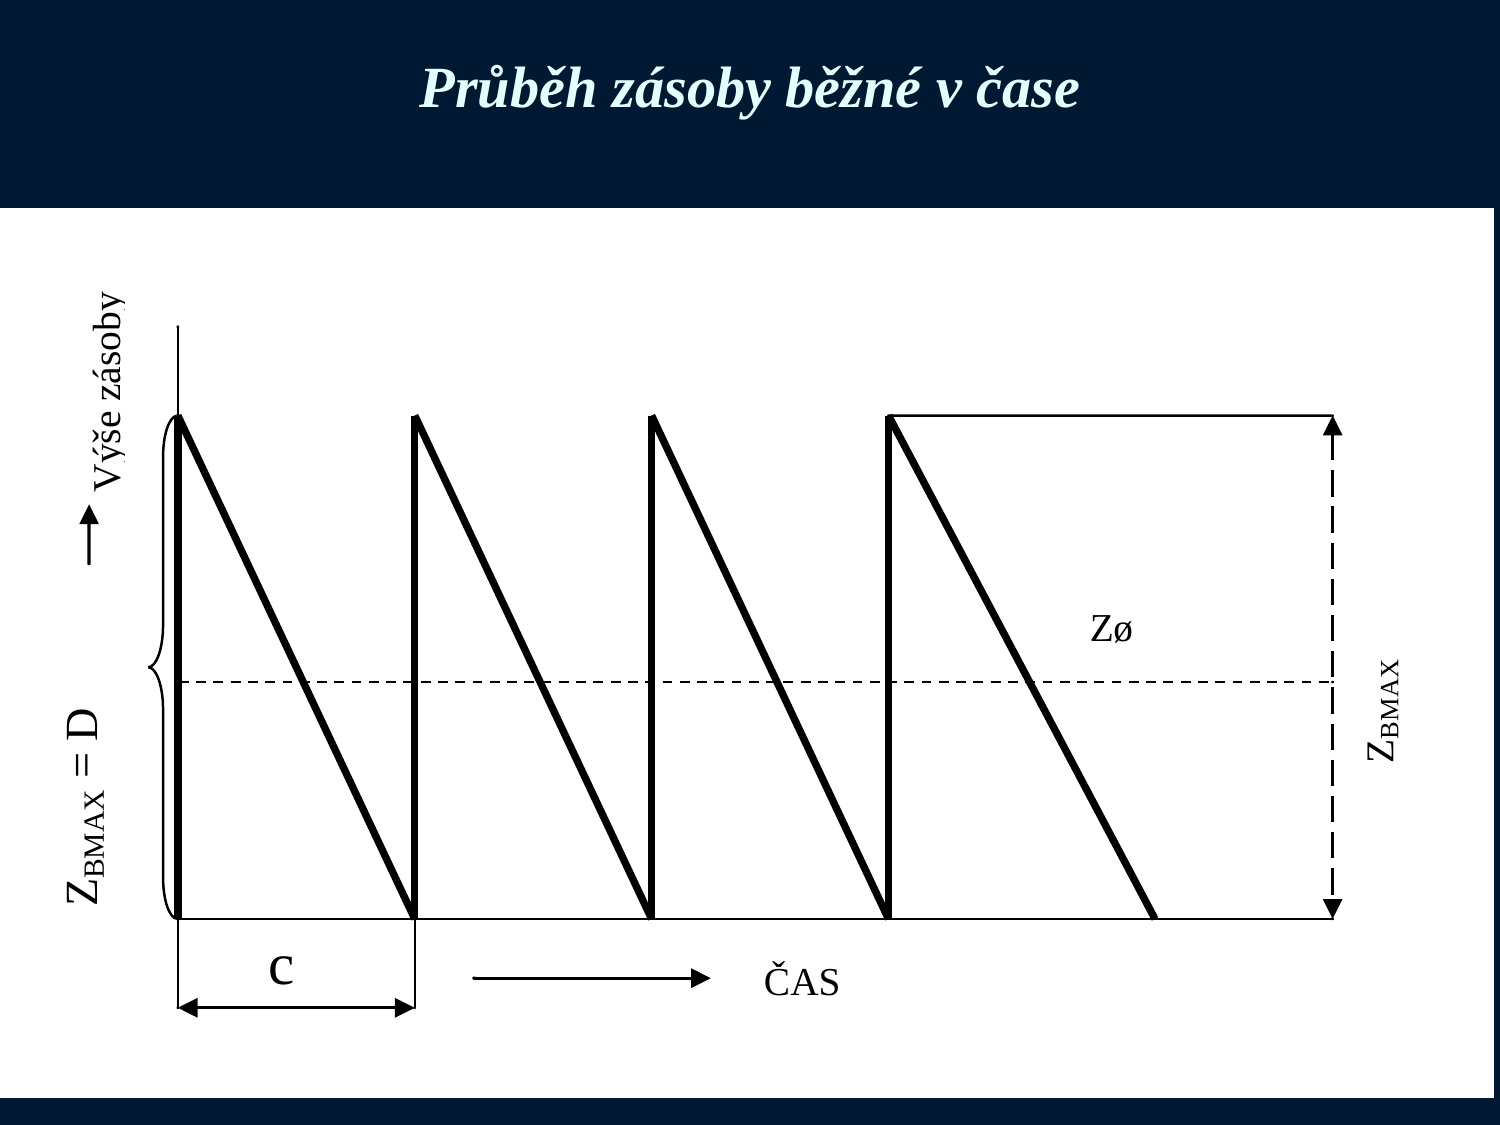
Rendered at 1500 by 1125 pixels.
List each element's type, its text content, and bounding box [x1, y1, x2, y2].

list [0, 207, 1494, 1099]
title Průběh zásoby běžné v čase [74, 30, 1426, 138]
